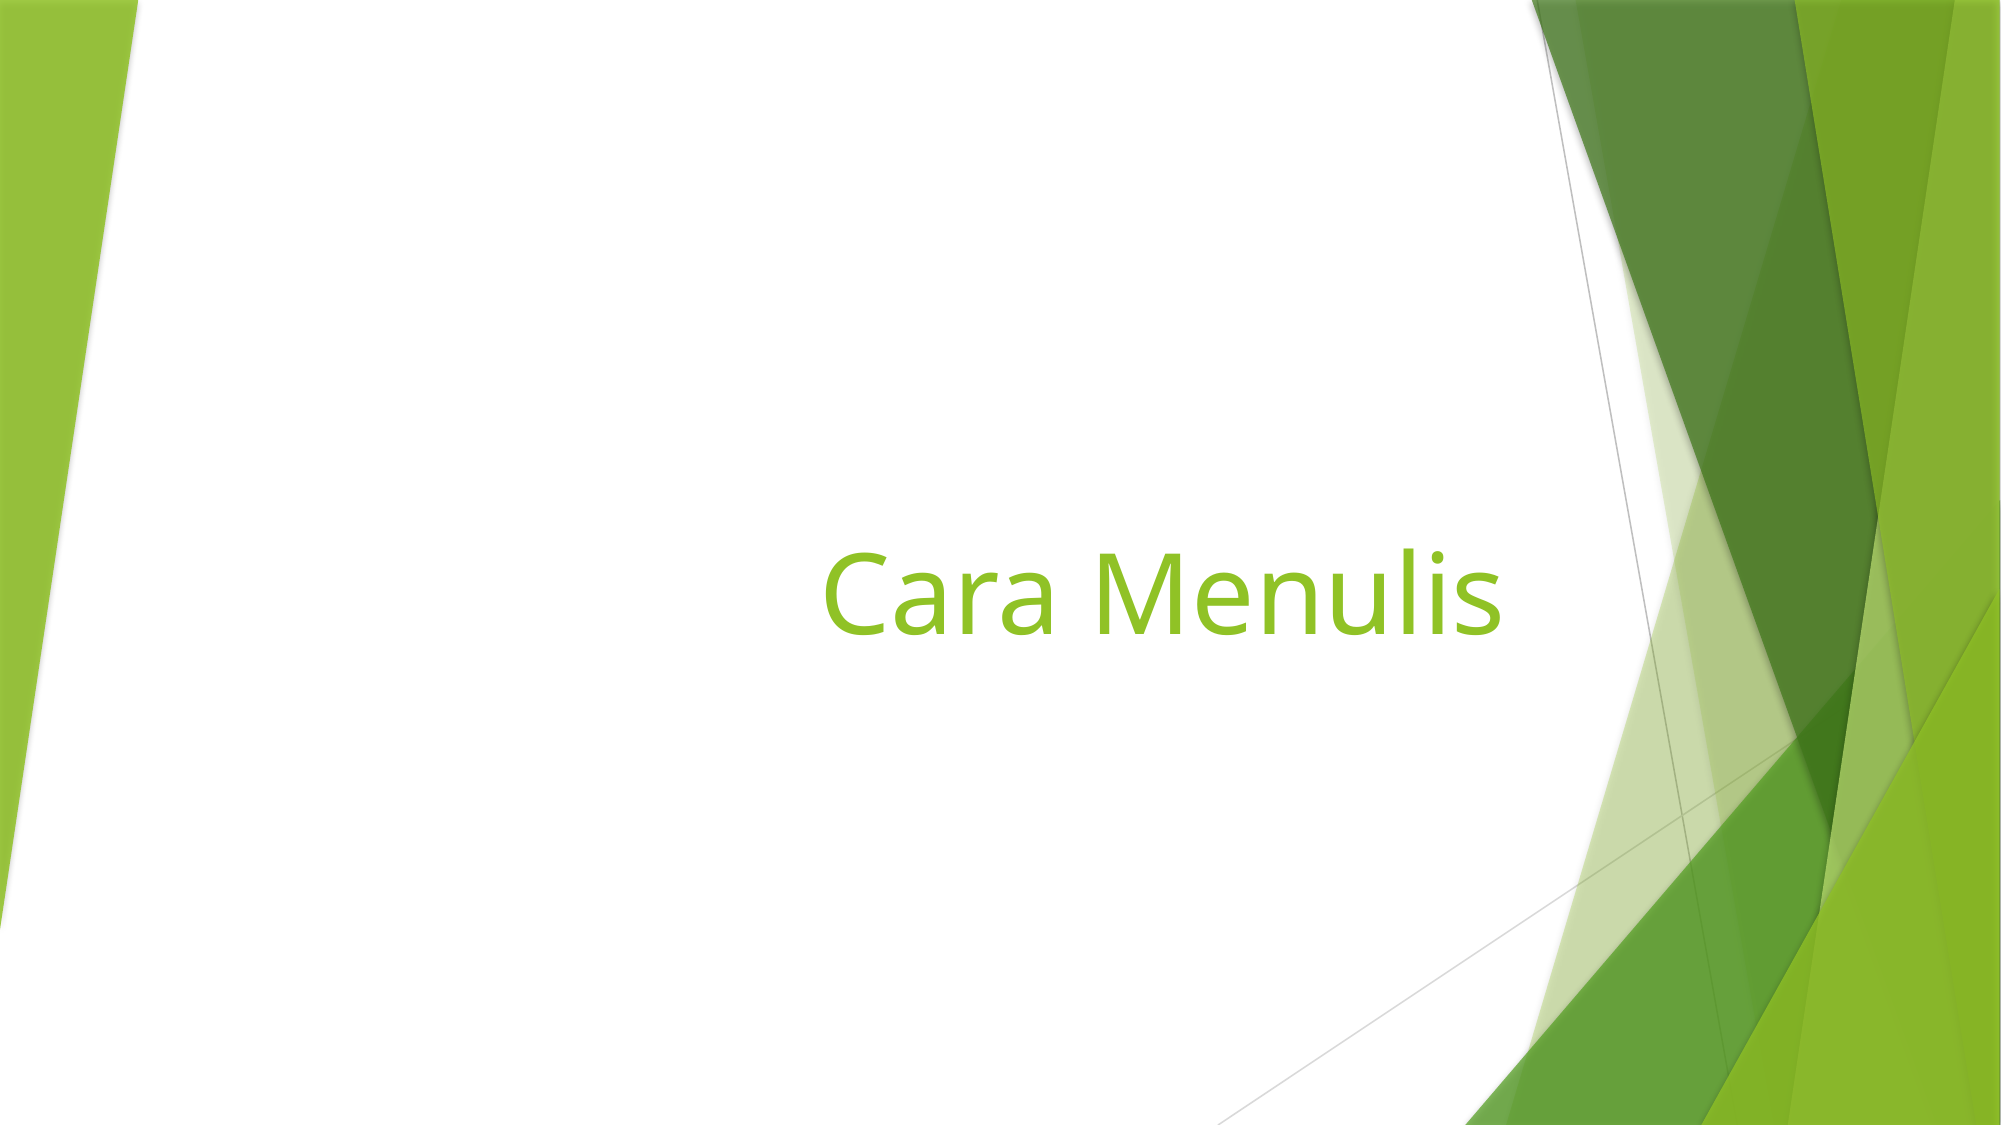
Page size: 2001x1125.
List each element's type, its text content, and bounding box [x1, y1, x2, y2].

title Cara Menulis [247, 394, 1522, 665]
